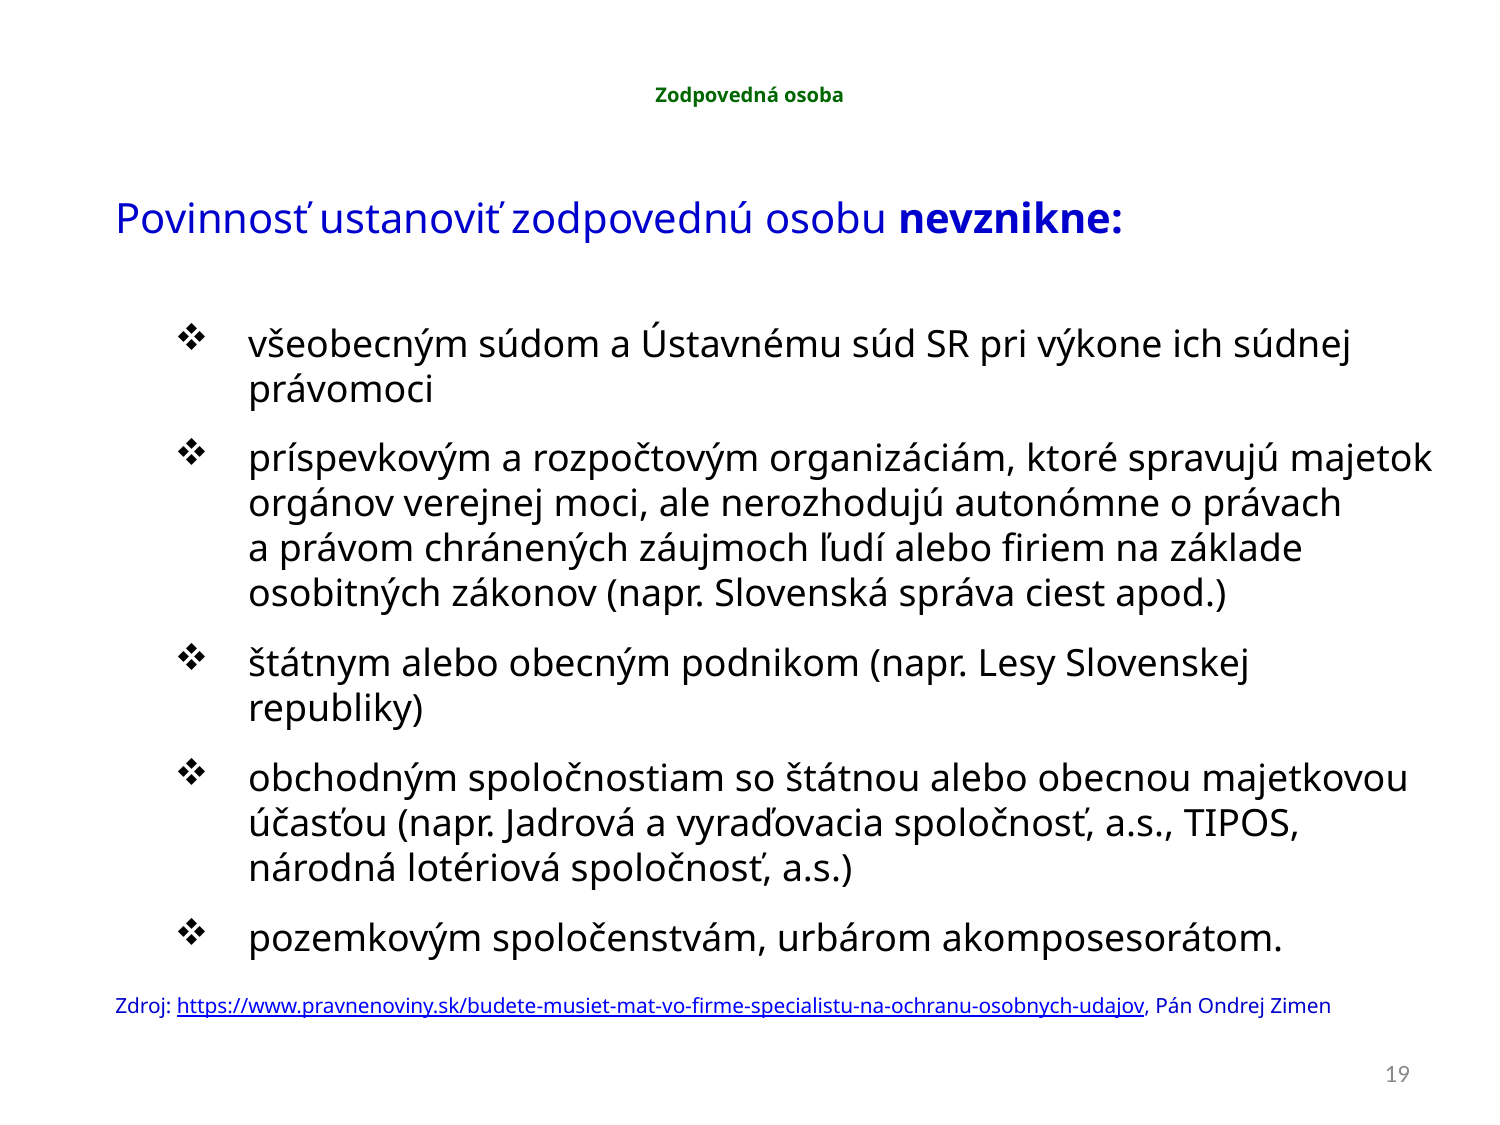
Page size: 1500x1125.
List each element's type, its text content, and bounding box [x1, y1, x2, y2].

slide_number 19 [1074, 1042, 1425, 1103]
title Zodpovedná osoba [75, 45, 1425, 149]
list Povinnosť ustanoviť zodpovednú osobu nevznikne: všeobecným súdom a Ústavnému súd SR pri výkone ich súdnej právomoci príspevkovým a rozpočtovým organizáciám, ktoré spravujú majetok orgánov verejnej moci, ale nerozhodujú autonómne o právach a právom chránených záujmoch ľudí alebo firiem na základe osobitných zákonov (napr. Slovenská správa ciest apod.) štátnym alebo obecným podnikom (napr. Lesy Slovenskej republiky) obchodným spoločnostiam so štátnou alebo obecnou majetkovou účasťou (napr. Jadrová a vyraďovacia spoločnosť, a.s., TIPOS, národná lotériová spoločnosť, a.s.) pozemkovým spoločenstvám, urbárom akomposesorátom. Zdroj: https://www.pravnenoviny.sk/budete-musiet-mat-vo-firme-specialistu-na-ochranu-osobnych-udajov, Pán Ondrej Zimen [100, 184, 1451, 1059]
